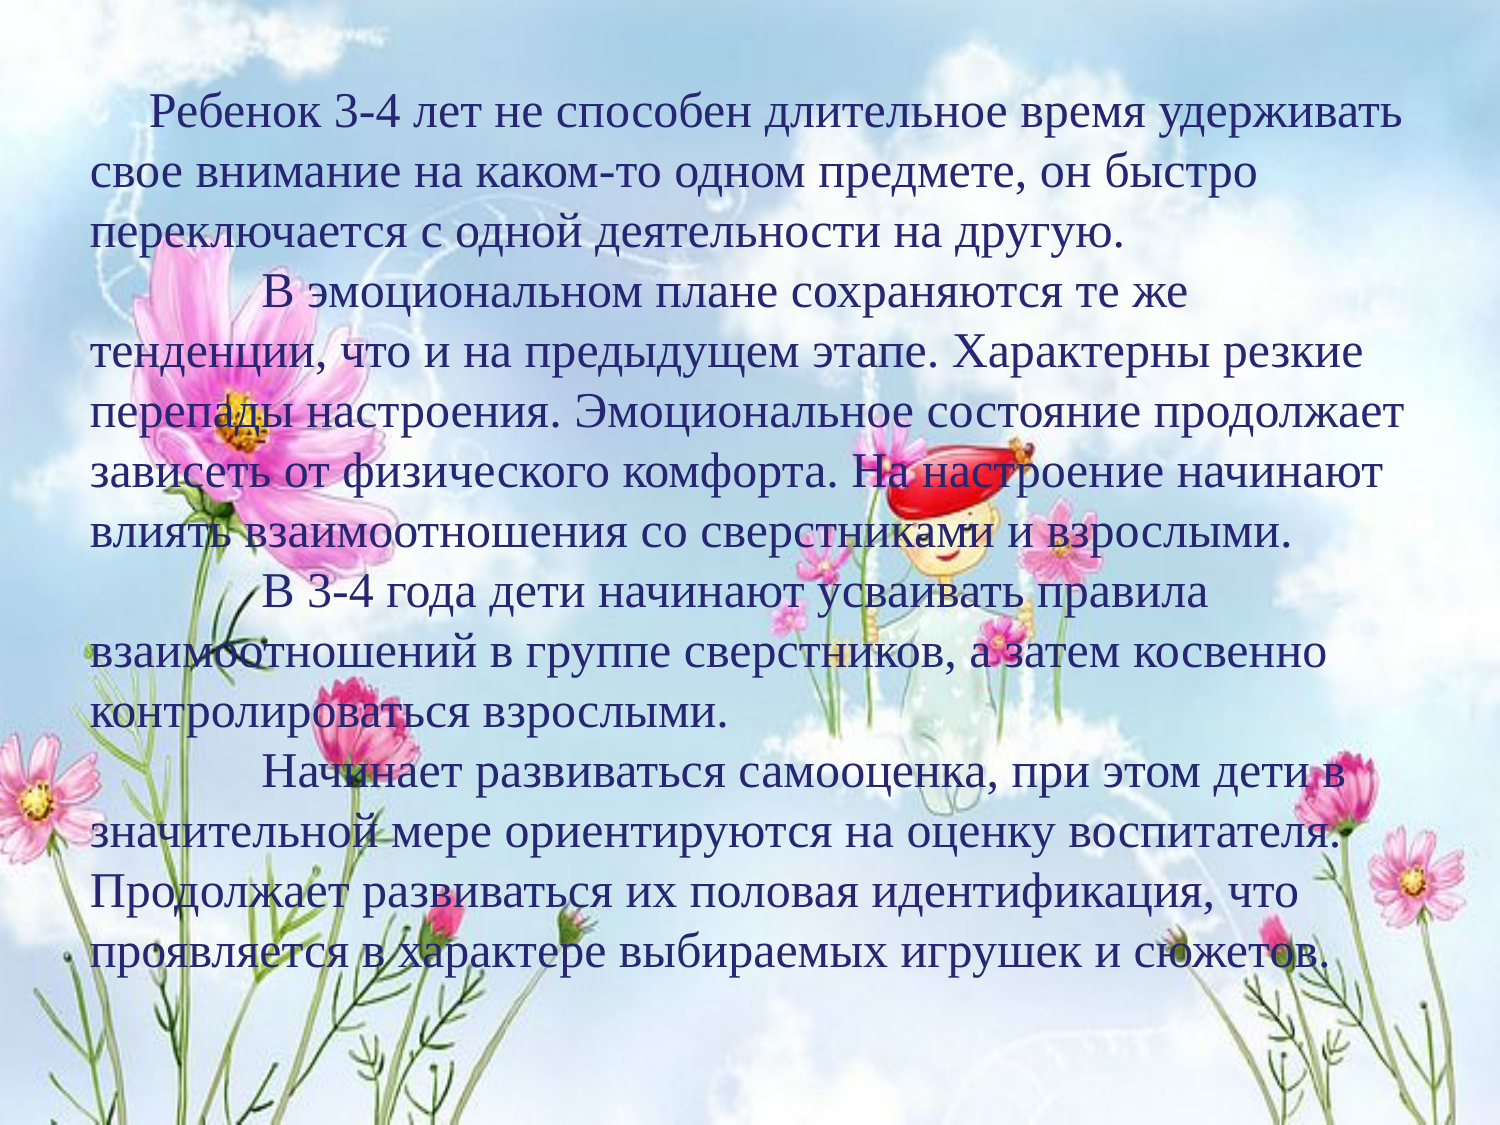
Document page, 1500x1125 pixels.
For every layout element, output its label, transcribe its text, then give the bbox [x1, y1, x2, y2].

text_box Ребенок 3-4 лет не способен длительное время удерживать свое внимание на каком-то одном предмете, он быстро переключается с одной деятельности на другую. В эмоциональном плане сохраняются те же тенденции, что и на предыдущем этапе. Характерны резкие перепады настроения. Эмоциональное состояние продолжает зависеть от физического комфорта. На настроение начинают влиять взаимоотношения со сверстниками и взрослыми. В 3-4 года дети начинают усваивать правила взаимоотношений в группе сверстников, а затем косвенно контролироваться взрослыми. Начинает развиваться самооценка, при этом дети в значительной мере ориентируются на оценку воспитателя. Продолжает развиваться их половая идентификация, что проявляется в характере выбираемых игрушек и сюжетов. [74, 24, 1438, 985]
picture [0, 0, 1500, 1125]
